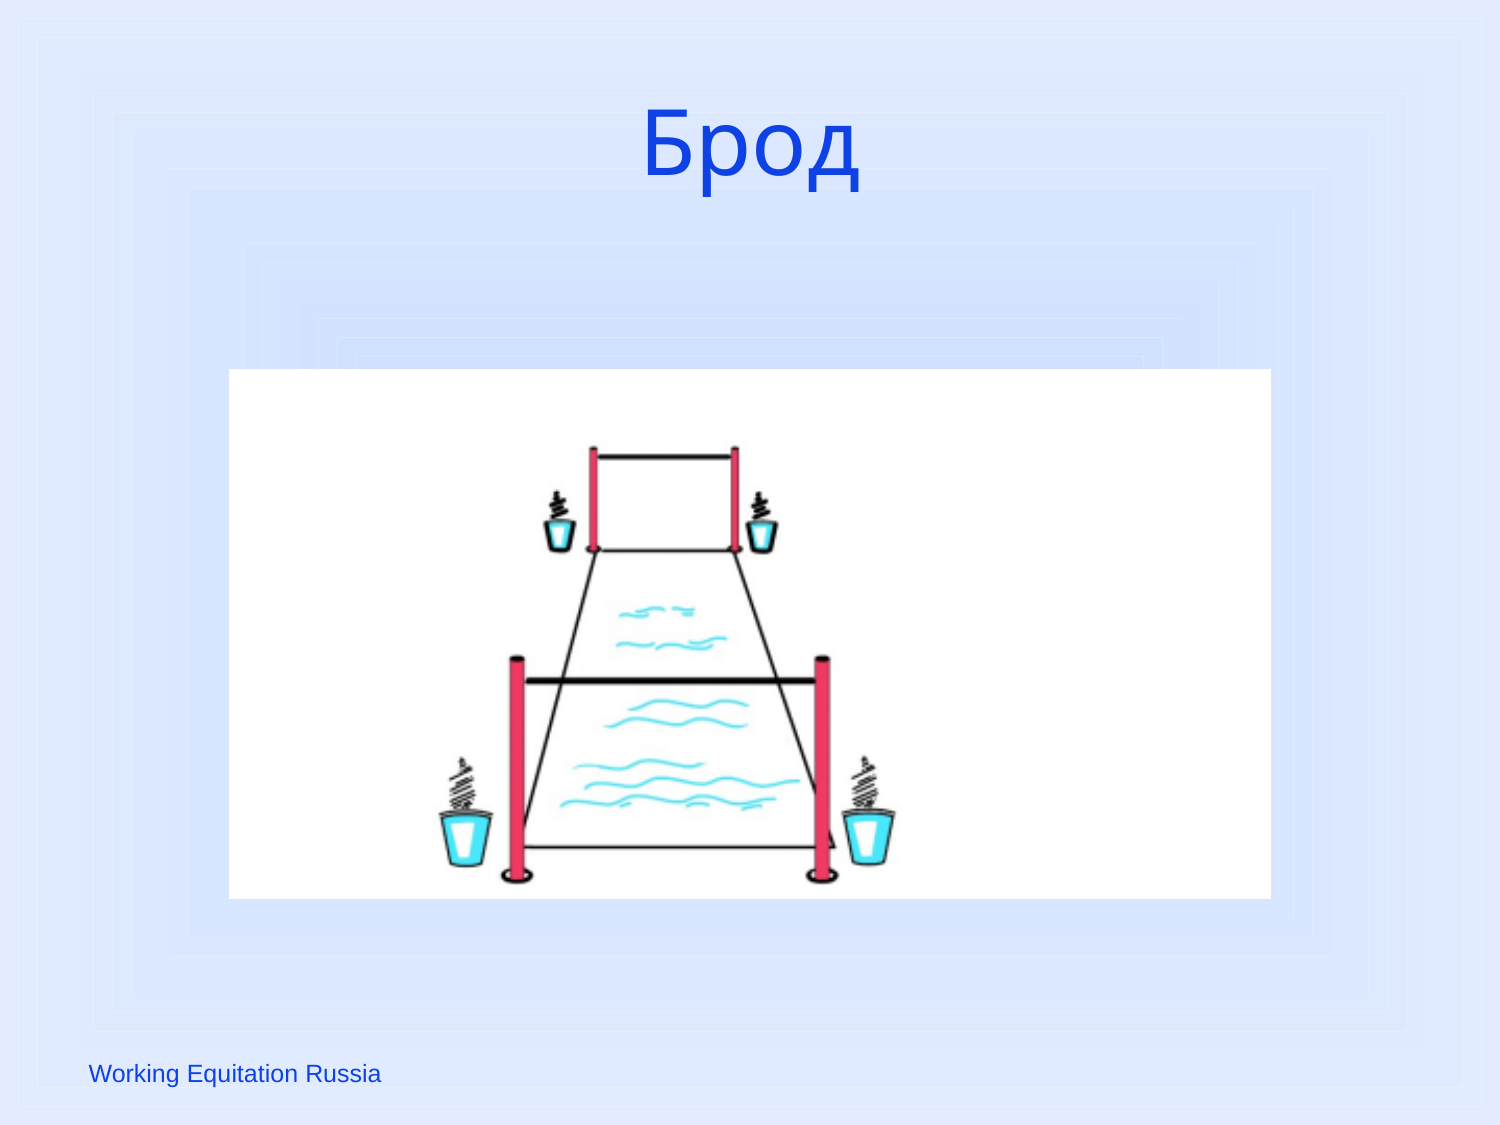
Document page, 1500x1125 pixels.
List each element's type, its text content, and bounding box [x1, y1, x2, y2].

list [228, 368, 1272, 899]
title Брод [75, 45, 1425, 233]
footer Working Equitation Russia [73, 1042, 1196, 1103]
